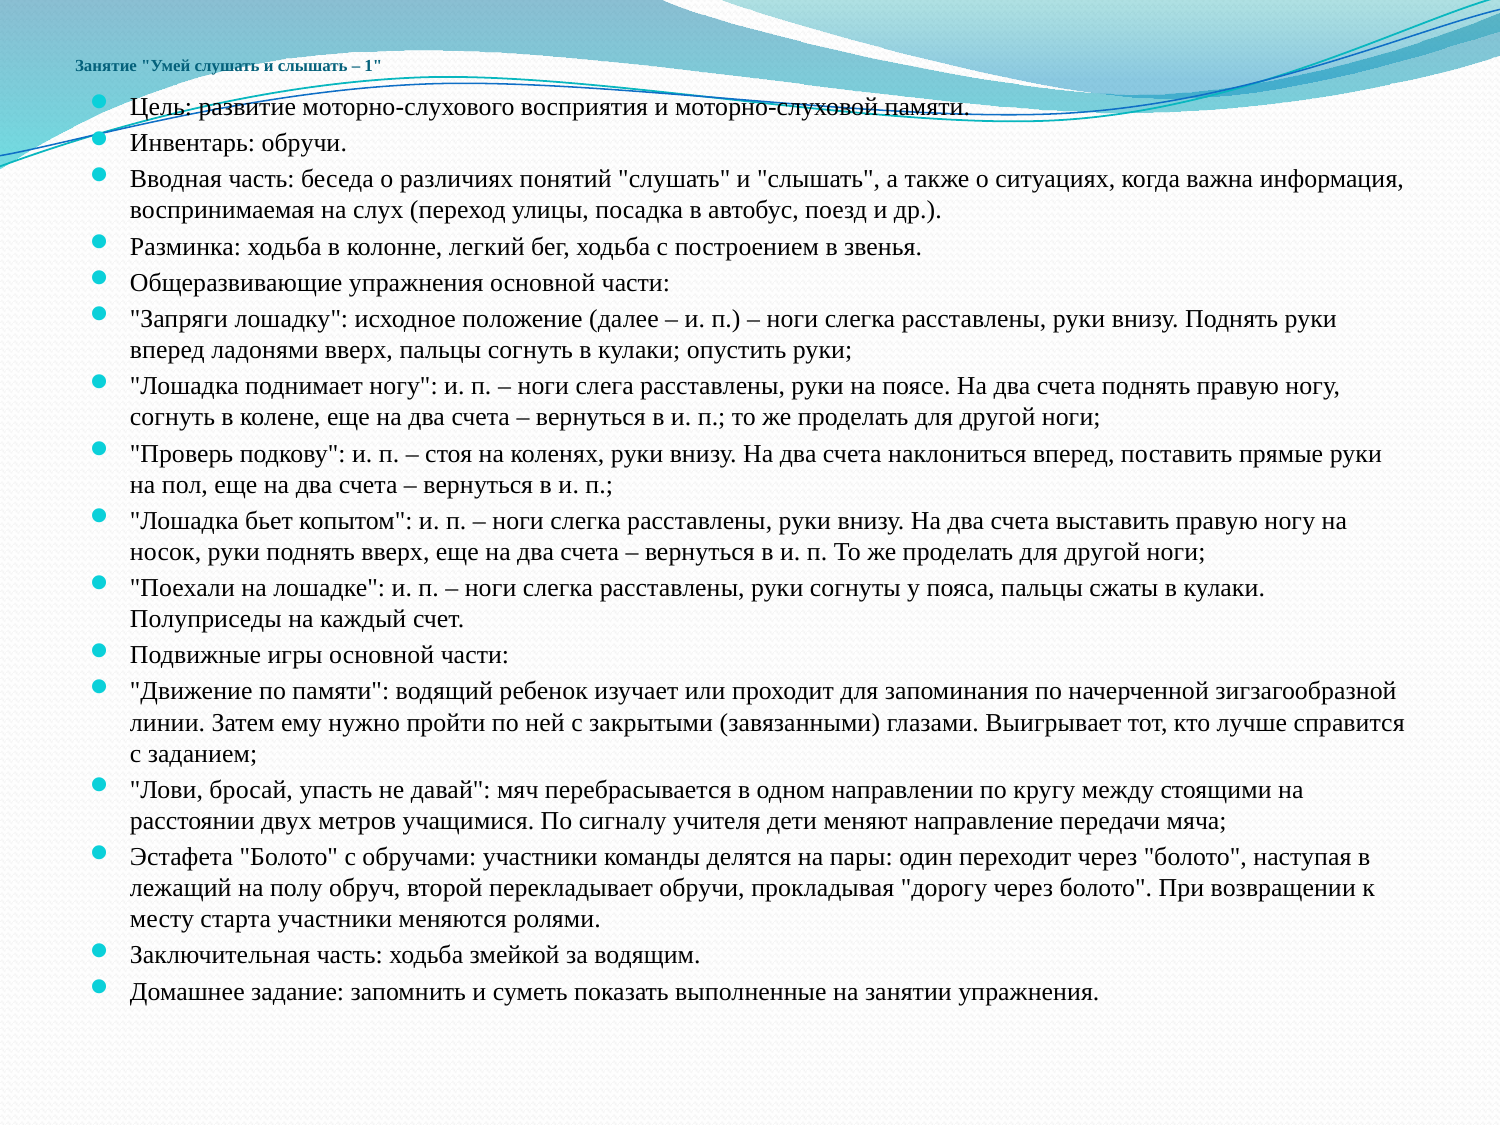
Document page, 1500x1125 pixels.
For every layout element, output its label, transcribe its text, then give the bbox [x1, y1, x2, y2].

list Цель: развитие моторно-слухового восприятия и моторно-слуховой памяти. Инвентарь: обручи. Вводная часть: беседа о различиях понятий "слушать" и "слышать", а также о ситуациях, когда важна информация, воспринимаемая на слух (переход улицы, посадка в автобус, поезд и др.). Разминка: ходьба в колонне, легкий бег, ходьба с построением в звенья. Общеразвивающие упражнения основной части: "Запряги лошадку": исходное положение (далее – и. п.) – ноги слегка расставлены, руки внизу. Поднять руки вперед ладонями вверх, пальцы согнуть в кулаки; опустить руки; "Лошадка поднимает ногу": и. п. – ноги слега расставлены, руки на поясе. На два счета поднять правую ногу, согнуть в колене, еще на два счета – вернуться в и. п.; то же проделать для другой ноги; "Проверь подкову": и. п. – стоя на коленях, руки внизу. На два счета наклониться вперед, поставить прямые руки на пол, еще на два счета – вернуться в и. п.; "Лошадка бьет копытом": и. п. – ноги слегка расставлены, руки внизу. На два счета выставить правую ногу на носок, руки поднять вверх, еще на два счета – вернуться в и. п. То же проделать для другой ноги; "Поехали на лошадке": и. п. – ноги слегка расставлены, руки согнуты у пояса, пальцы сжаты в кулаки. Полуприседы на каждый счет. Подвижные игры основной части: "Движение по памяти": водящий ребенок изучает или проходит для запоминания по начерченной зигзагообразной линии. Затем ему нужно пройти по ней с закрытыми (завязанными) глазами. Выигрывает тот, кто лучше справится с заданием; "Лови, бросай, упасть не давай": мяч перебрасывается в одном направлении по кругу между стоящими на расстоянии двух метров учащимися. По сигналу учителя дети меняют направление передачи мяча; Эстафета "Болото" с обручами: участники команды делятся на пары: один переходит через "болото", наступая в лежащий на полу обруч, второй перекладывает обручи, прокладывая "дорогу через болото". При возвращении к месту старта участники меняются ролями. Заключительная часть: ходьба змейкой за водящим. Домашнее задание: запомнить и суметь показать выполненные на занятии упражнения. [74, 81, 1426, 1038]
title Занятие "Умей слушать и слышать – 1" [74, 46, 1426, 81]
